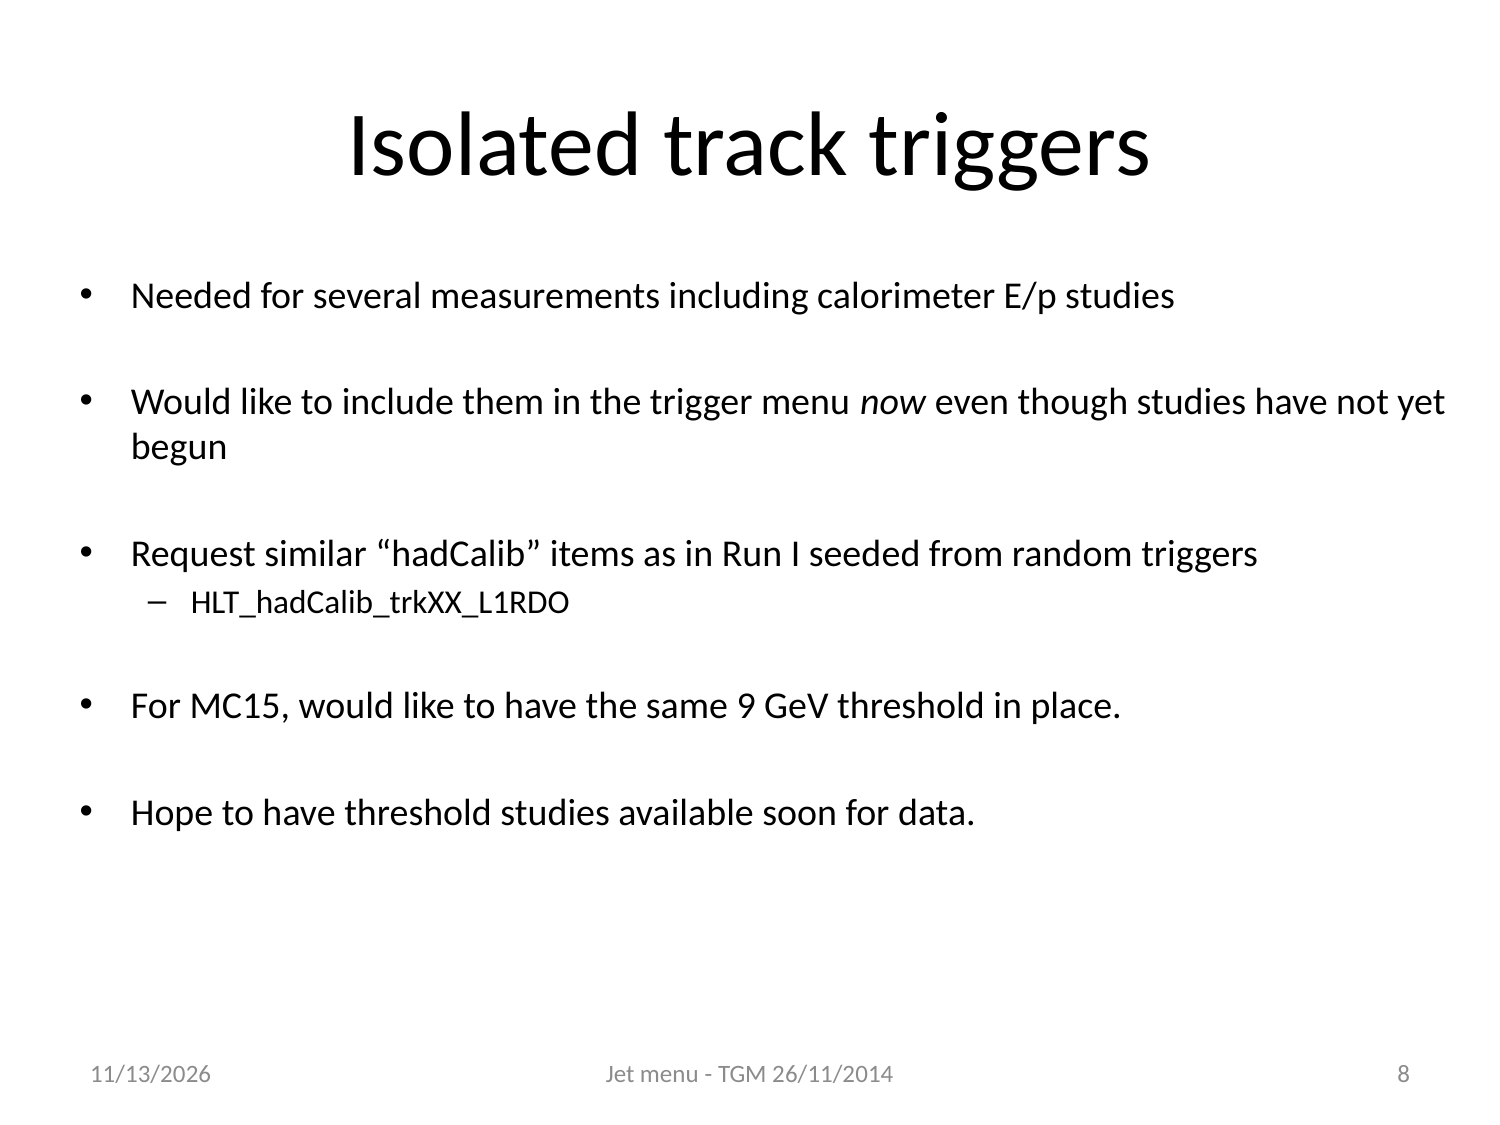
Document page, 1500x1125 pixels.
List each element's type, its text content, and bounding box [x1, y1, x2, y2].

title Isolated track triggers [75, 45, 1425, 233]
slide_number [75, 1042, 425, 1103]
slide_number 8 [1074, 1042, 1425, 1103]
footer Jet menu - TGM 26/11/2014 [512, 1042, 988, 1103]
list Needed for several measurements including calorimeter E/p studies Would like to include them in the trigger menu now even though studies have not yet begun Request similar “hadCalib” items as in Run I seeded from random triggers HLT_hadCalib_trkXX_L1RDO For MC15, would like to have the same 9 GeV threshold in place. Hope to have threshold studies available soon for data. [64, 262, 1472, 842]
